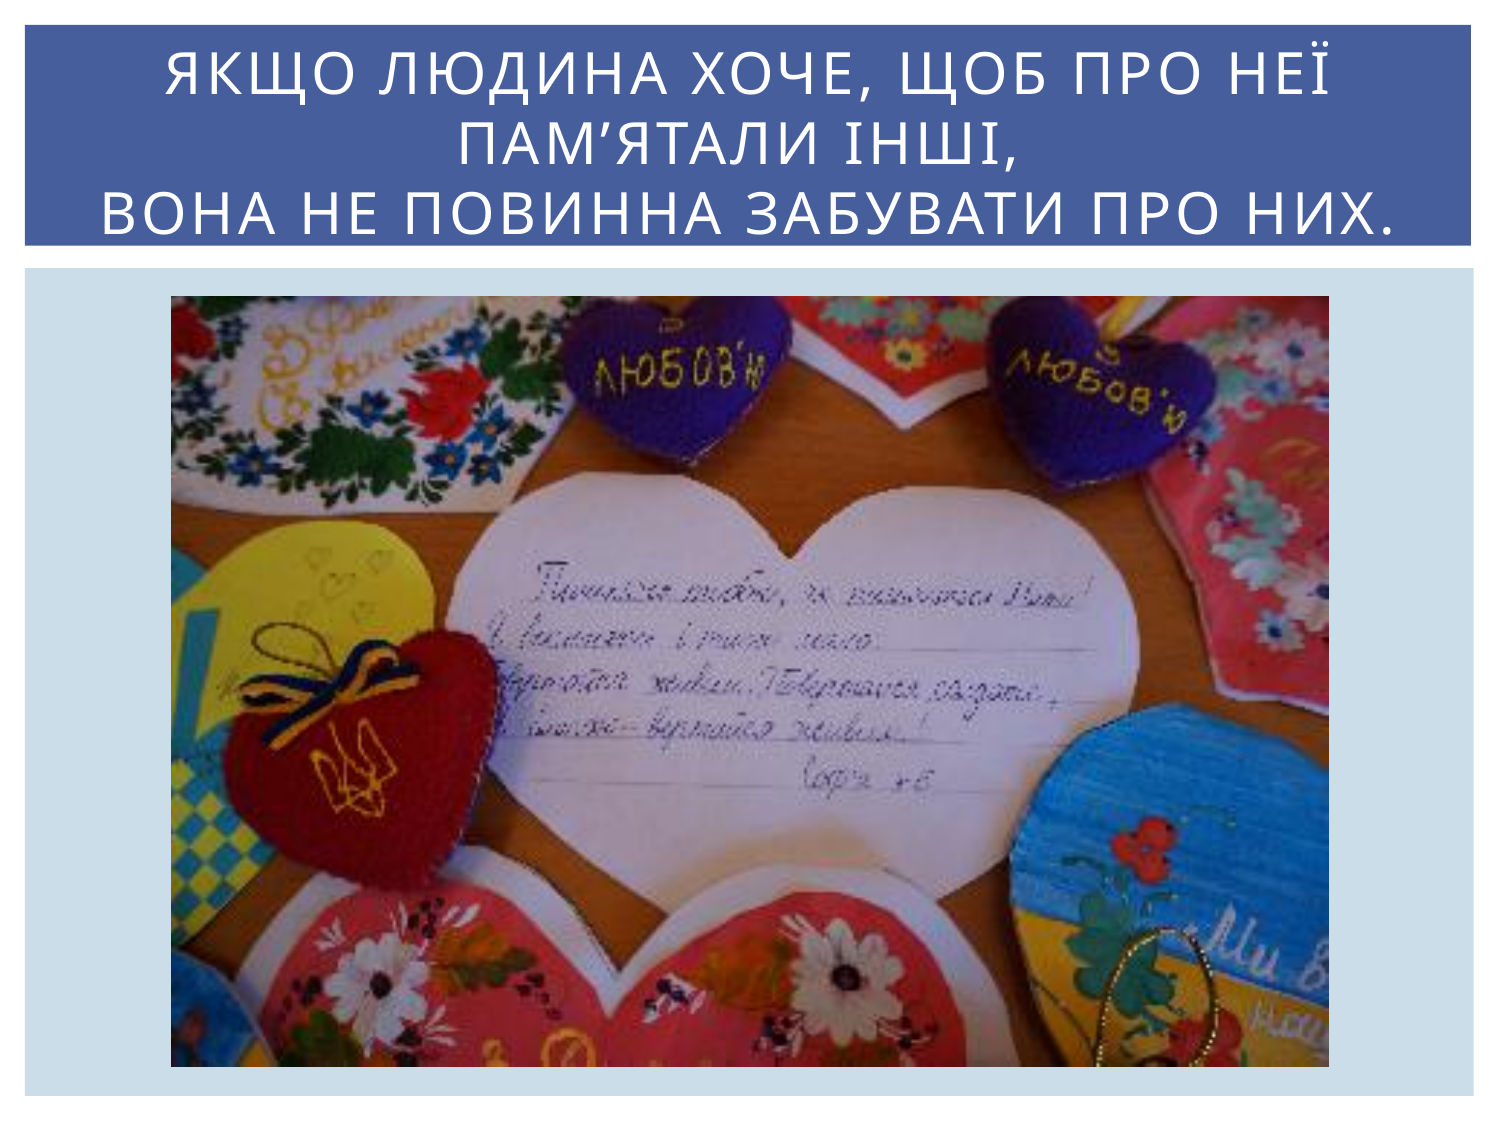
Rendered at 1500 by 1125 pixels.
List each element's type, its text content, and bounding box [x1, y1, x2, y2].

picture [170, 296, 1330, 1067]
title Якщо людина хоче, щоб про неї пам’ятали інші, вона не повинна забувати про них. [62, 90, 1438, 263]
